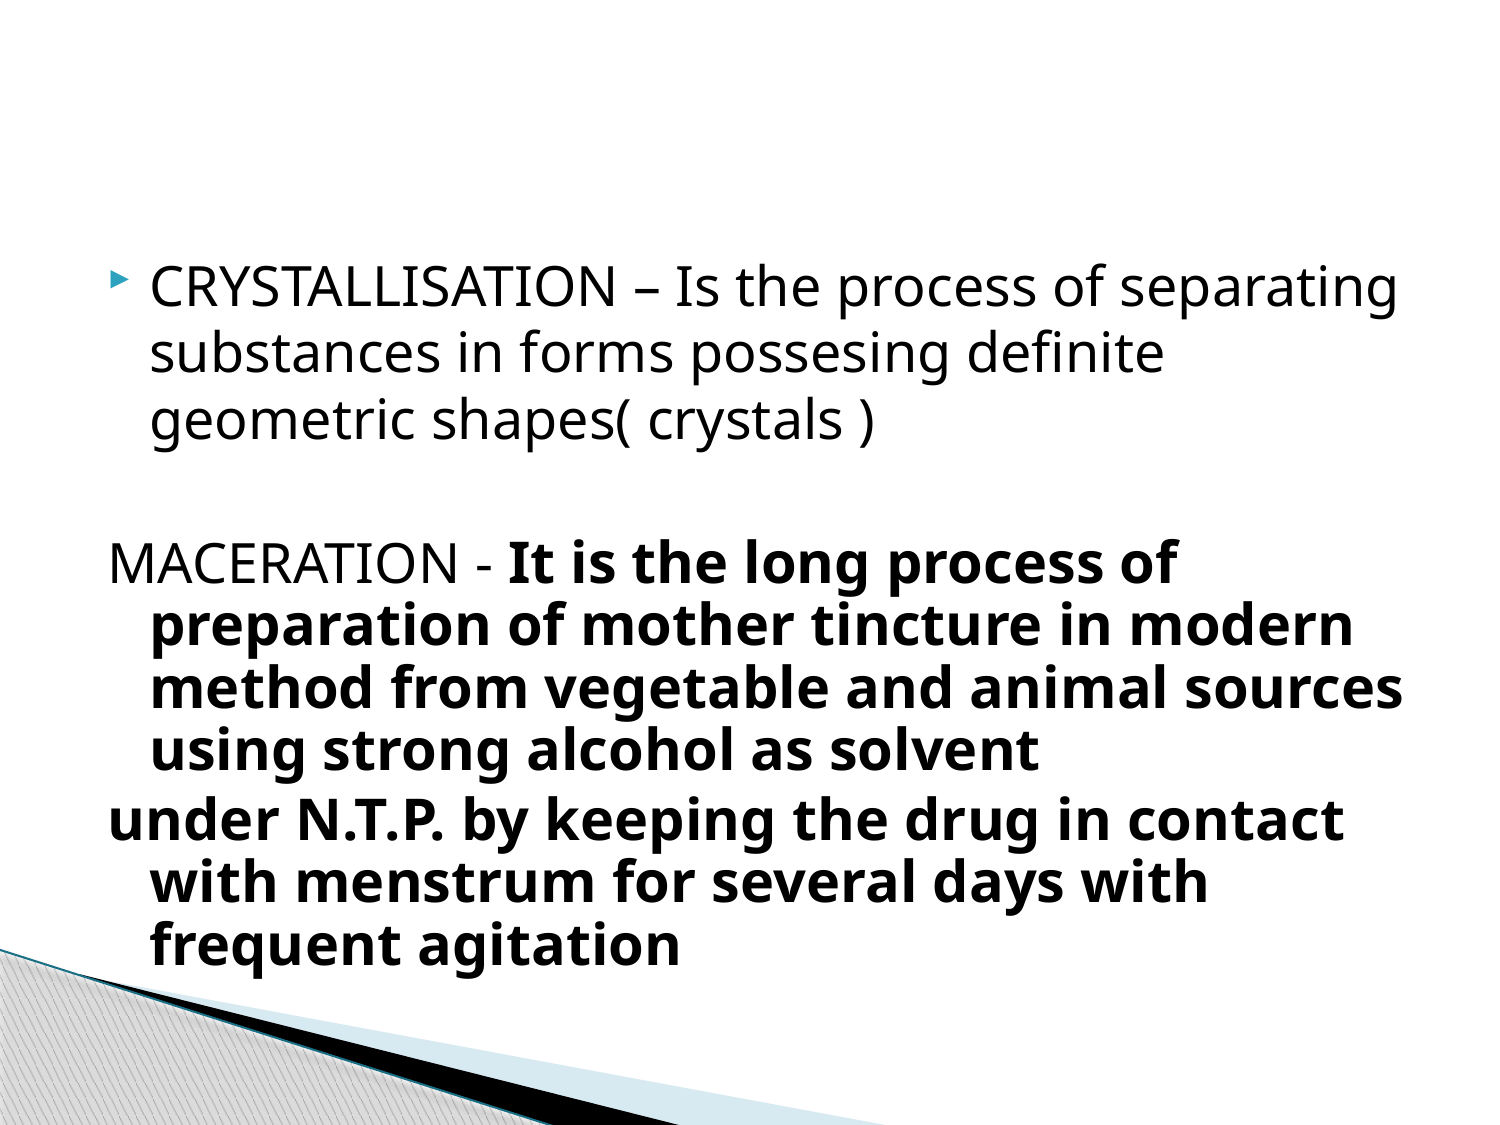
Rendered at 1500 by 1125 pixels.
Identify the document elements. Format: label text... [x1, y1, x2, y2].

list CRYSTALLISATION – Is the process of separating substances in forms possesing definite geometric shapes( crystals ) MACERATION - It is the long process of preparation of mother tincture in modern method from vegetable and animal sources using strong alcohol as solvent under N.T.P. by keeping the drug in contact with menstrum for several days with frequent agitation [75, 243, 1425, 986]
